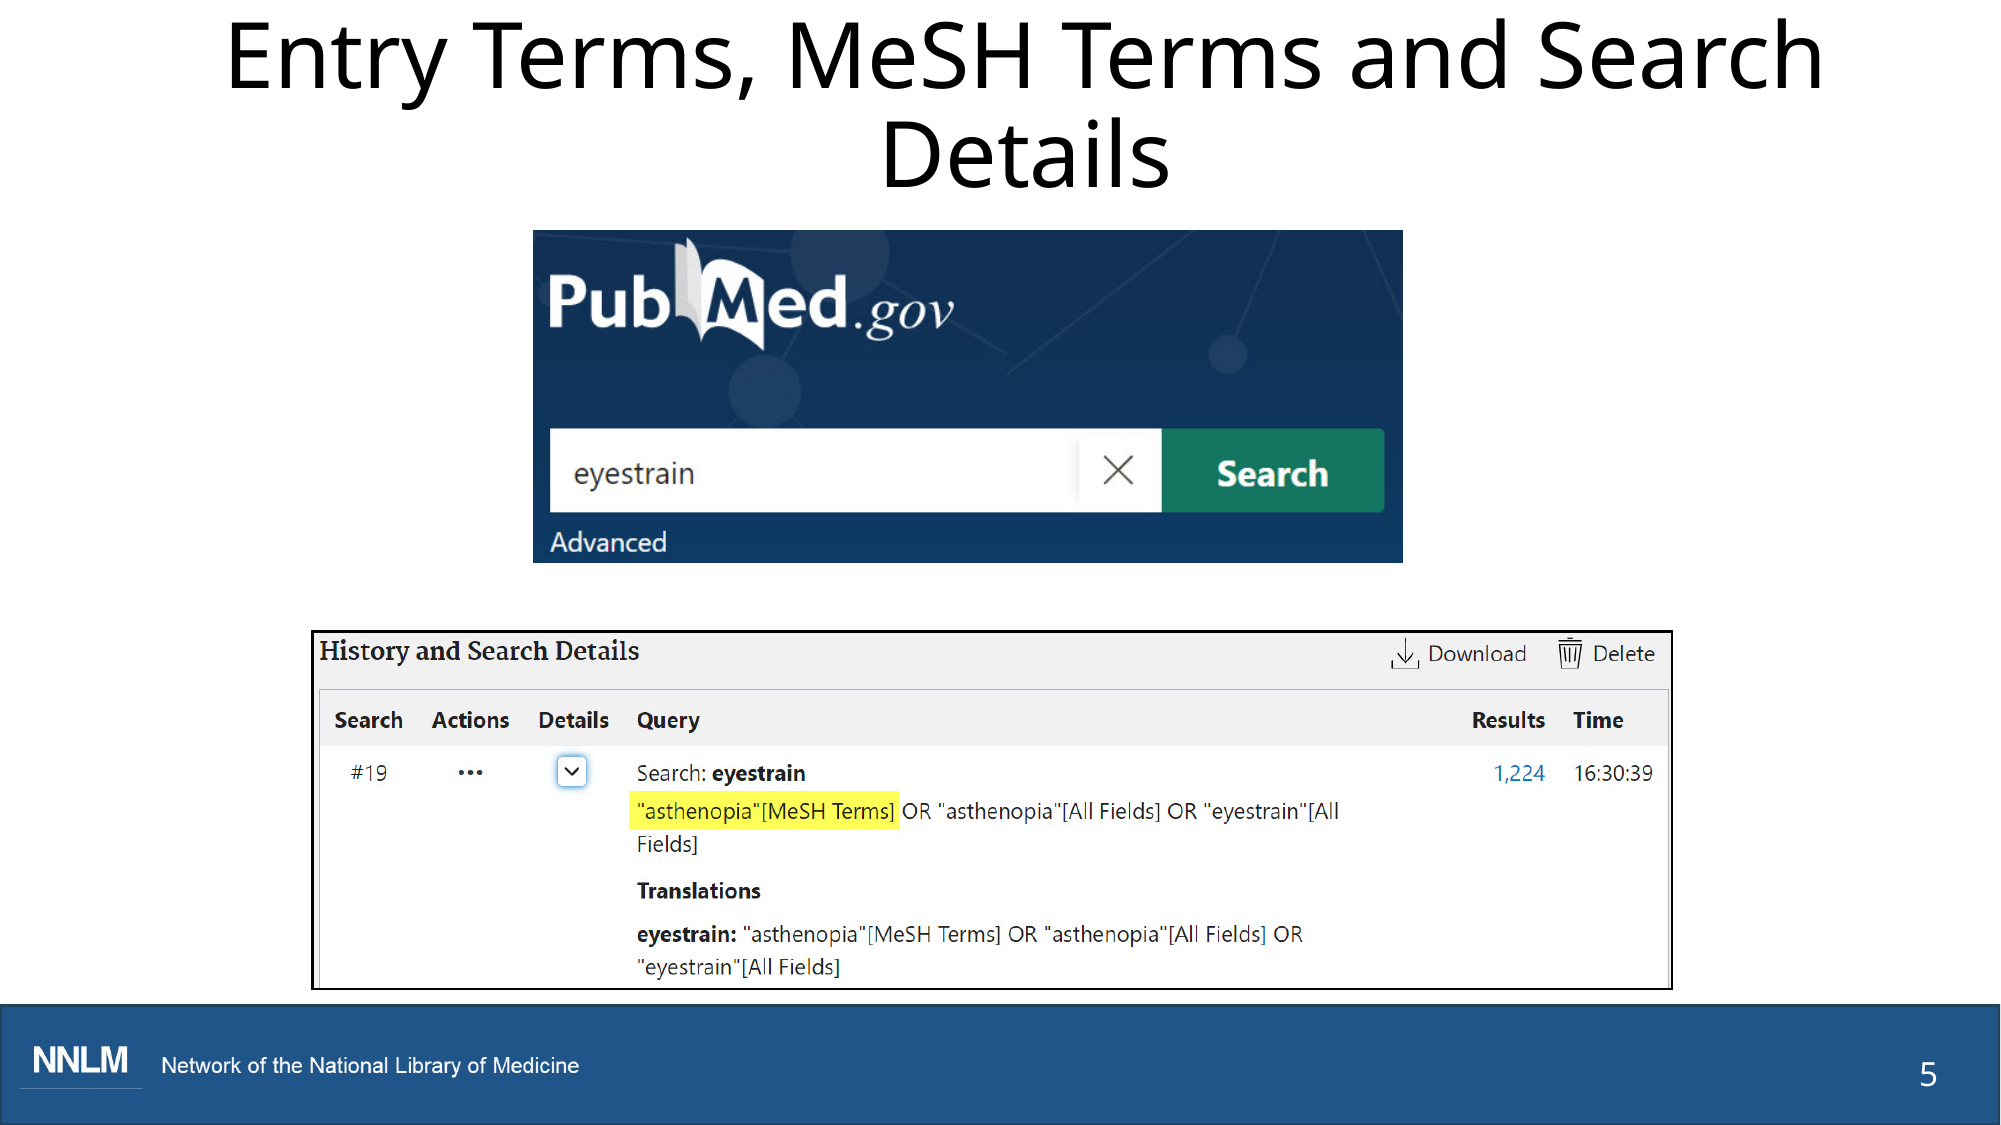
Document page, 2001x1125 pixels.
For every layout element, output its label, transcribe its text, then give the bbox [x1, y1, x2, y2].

title Entry Terms, MeSH Terms and Search Details [105, 0, 1947, 218]
picture [13, 1029, 597, 1100]
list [311, 630, 1674, 990]
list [532, 230, 1403, 563]
slide_number 5 [1771, 1045, 1954, 1106]
